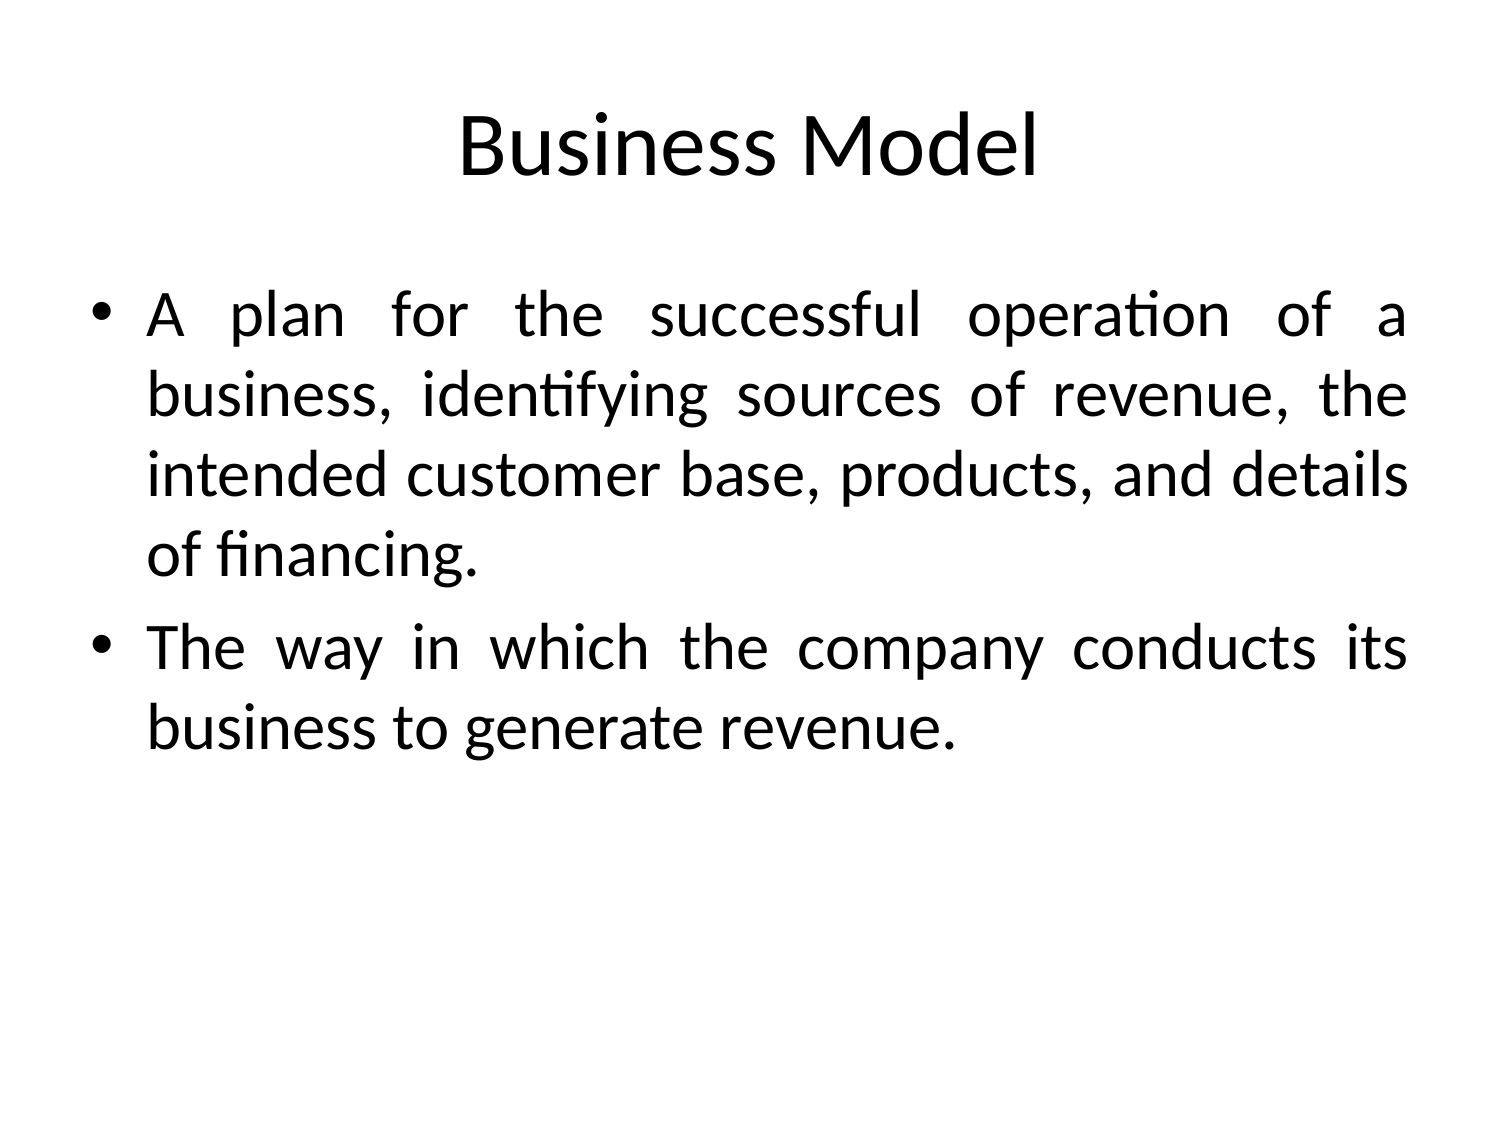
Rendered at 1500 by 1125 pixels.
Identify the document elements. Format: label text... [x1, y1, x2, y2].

list A plan for the successful operation of a business, identifying sources of revenue, the intended customer base, products, and details of financing. The way in which the company conducts its business to generate revenue. [75, 262, 1425, 1005]
title Business Model [75, 45, 1425, 233]
